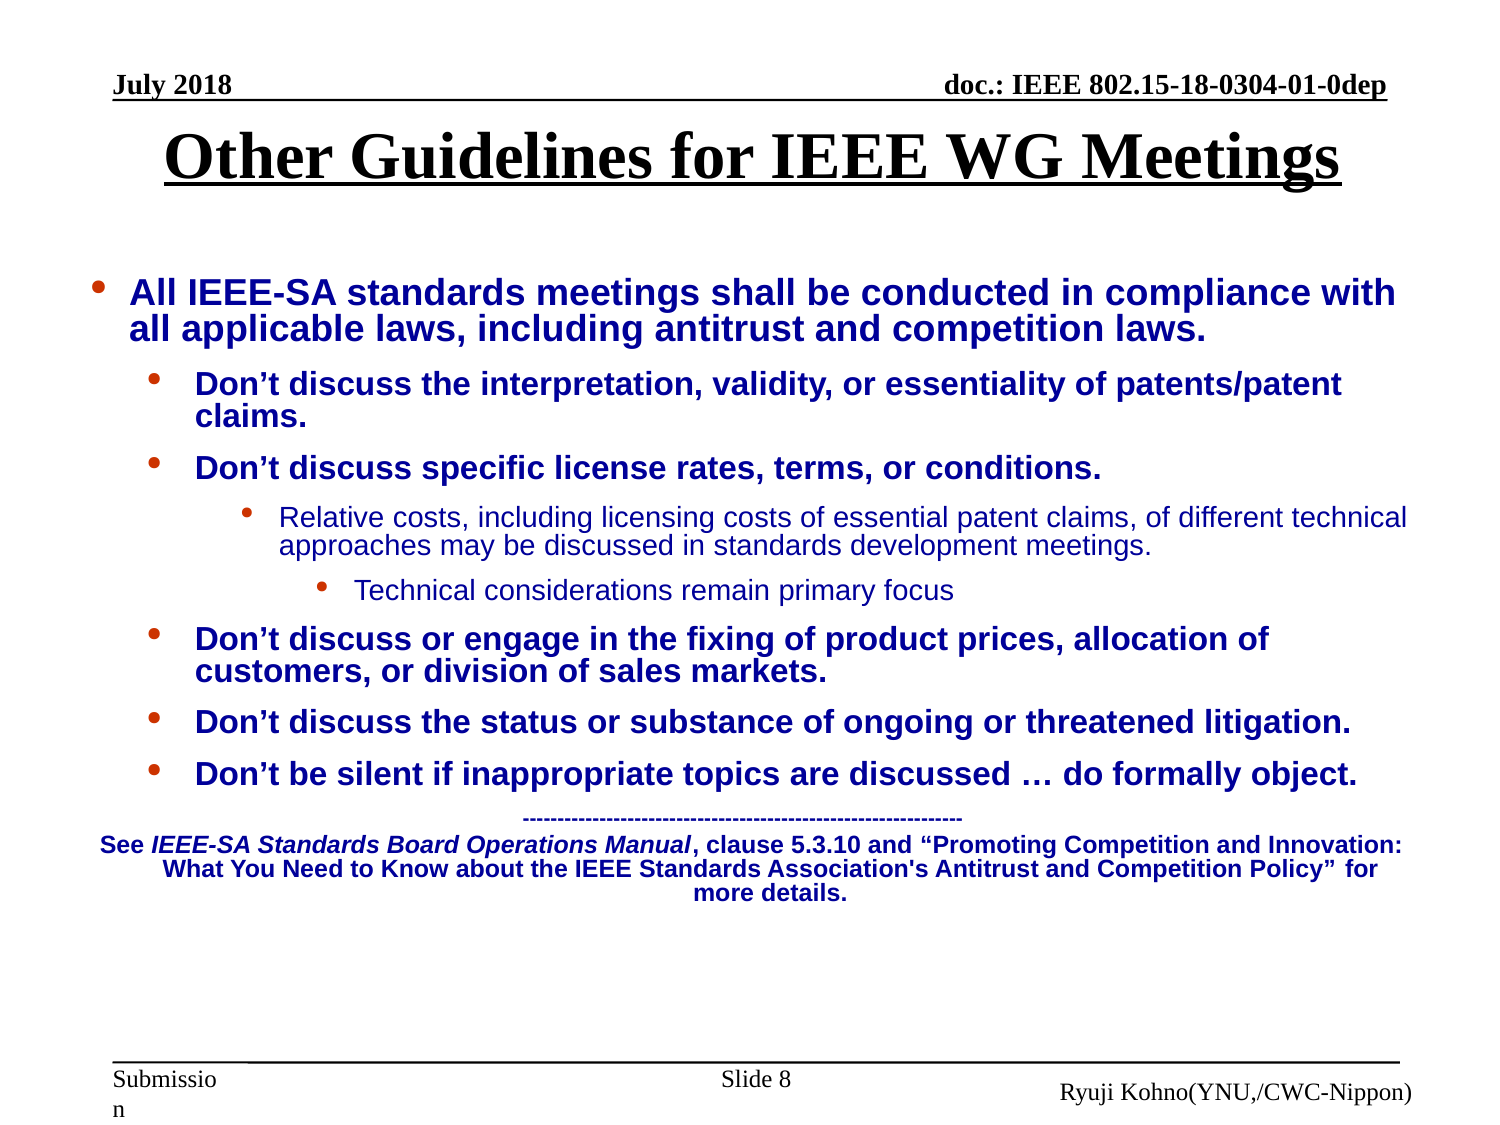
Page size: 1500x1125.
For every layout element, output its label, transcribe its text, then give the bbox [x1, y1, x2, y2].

footer Ryuji Kohno(YNU,/CWC-Nippon) [900, 1075, 1413, 1106]
title Other Guidelines for IEEE WG Meetings [59, 101, 1447, 202]
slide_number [112, 0, 375, 100]
text_box All IEEE-SA standards meetings shall be conducted in compliance with all applicable laws, including antitrust and competition laws. Don’t discuss the interpretation, validity, or essentiality of patents/patent claims. Don’t discuss specific license rates, terms, or conditions. Relative costs, including licensing costs of essential patent claims, of different technical approaches may be discussed in standards development meetings. Technical considerations remain primary focus Don’t discuss or engage in the fixing of product prices, allocation of customers, or division of sales markets. Don’t discuss the status or substance of ongoing or threatened litigation. Don’t be silent if inappropriate topics are discussed … do formally object. --------------------------------------------------------------- See IEEE-SA Standards Board Operations Manual, clause 5.3.10 and “Promoting Competition and Innovation: What You Need to Know about the IEEE Standards Association's Antitrust and Competition Policy” for more details. [76, 244, 1427, 1094]
slide_number Slide 8 [712, 1062, 800, 1093]
